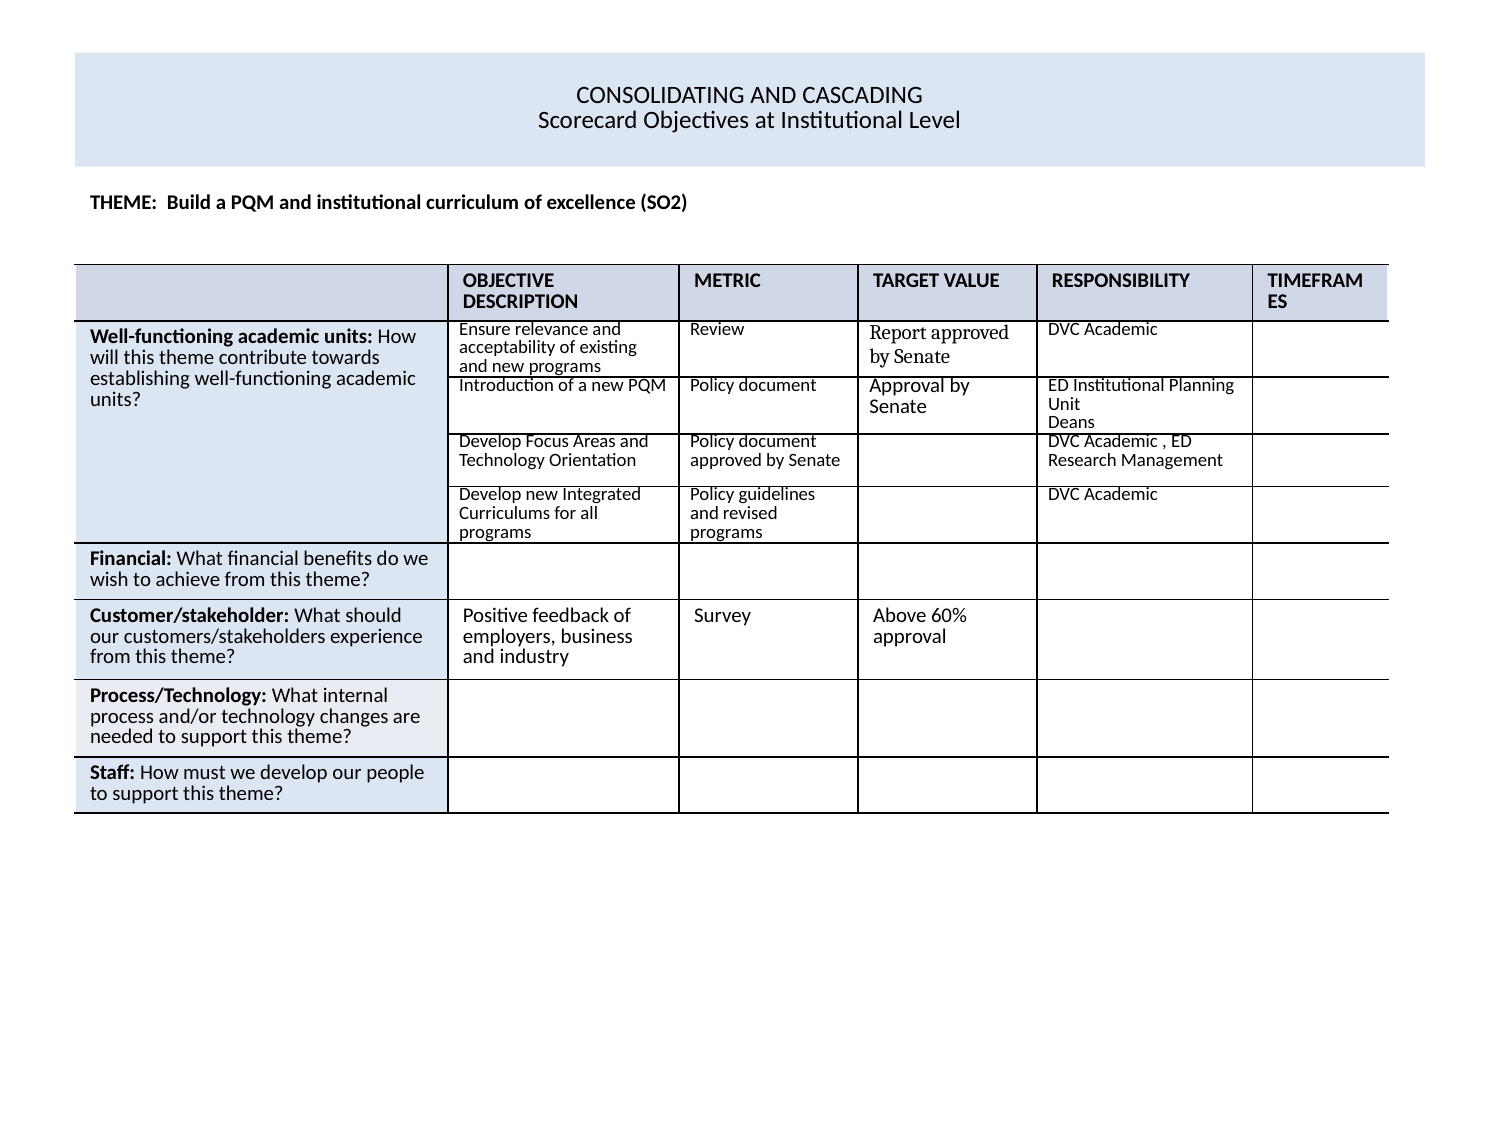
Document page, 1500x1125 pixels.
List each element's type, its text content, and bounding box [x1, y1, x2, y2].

table_cell TIMEFRAMES [1253, 265, 1387, 320]
table_cell [76, 265, 447, 320]
table_cell [859, 544, 1036, 599]
table_cell [859, 487, 1036, 542]
table_cell TARGET VALUE [859, 265, 1036, 320]
table_cell Policy document approved by Senate [680, 435, 857, 486]
table_cell [1038, 600, 1252, 679]
title CONSOLIDATING AND CASCADING Scorecard Objectives at Institutional Level [75, 52, 1425, 167]
table_cell [859, 435, 1036, 486]
table_cell Financial: What financial benefits do we wish to achieve from this theme? [76, 544, 447, 599]
table_cell [1253, 544, 1387, 599]
table_cell [1253, 322, 1387, 376]
table_cell [1038, 680, 1252, 756]
table_cell Ensure relevance and acceptability of existing and new programs [449, 322, 678, 376]
table_cell Review [680, 322, 857, 376]
table_cell Introduction of a new PQM [449, 378, 678, 433]
table_cell Report approved by Senate [859, 322, 1036, 376]
table_cell Above 60% approval [859, 600, 1036, 679]
table_cell DVC Academic [1038, 487, 1252, 542]
table_cell [1038, 758, 1252, 812]
table_cell Approval by Senate [859, 378, 1036, 433]
table_cell [1253, 600, 1387, 679]
table_cell [1253, 435, 1387, 486]
table_cell [1253, 758, 1387, 812]
table_cell [859, 758, 1036, 812]
table_cell Policy document [680, 378, 857, 433]
table_cell Develop new Integrated Curriculums for all programs [449, 487, 678, 542]
table_cell Positive feedback of employers, business and industry [449, 600, 678, 679]
table_cell [449, 758, 678, 812]
table_cell Policy guidelines and revised programs [680, 487, 857, 542]
table_cell [680, 544, 857, 599]
table_cell [680, 758, 857, 812]
table_cell Staff: How must we develop our people to support this theme? [76, 758, 447, 812]
table_cell [1253, 487, 1387, 542]
table_cell [680, 680, 857, 756]
table_cell [859, 680, 1036, 756]
table_cell [1253, 680, 1387, 756]
table_cell Survey [680, 600, 857, 679]
table_cell [1038, 544, 1252, 599]
table_cell DVC Academic [1038, 322, 1252, 376]
table_cell DVC Academic , ED Research Management [1038, 435, 1252, 486]
table_cell [449, 544, 678, 599]
table_cell Develop Focus Areas and Technology Orientation [449, 435, 678, 486]
table_cell Process/Technology: What internal process and/or technology changes are needed to support this theme? [76, 680, 447, 756]
table_cell [449, 680, 678, 756]
table_cell ED Institutional Planning Unit Deans [1038, 378, 1252, 433]
table_cell OBJECTIVE DESCRIPTION [449, 265, 678, 320]
table_cell RESPONSIBILITY [1038, 265, 1252, 320]
table_header THEME: Build a PQM and institutional curriculum of excellence (SO2) [76, 167, 1387, 264]
table_cell METRIC [680, 265, 857, 320]
table_cell [1253, 378, 1387, 433]
table_cell Customer/stakeholder: What should our customers/stakeholders experience from this theme? [76, 600, 447, 679]
table_cell Well-functioning academic units: How will this theme contribute towards establishing well-functioning academic units? [76, 322, 447, 542]
